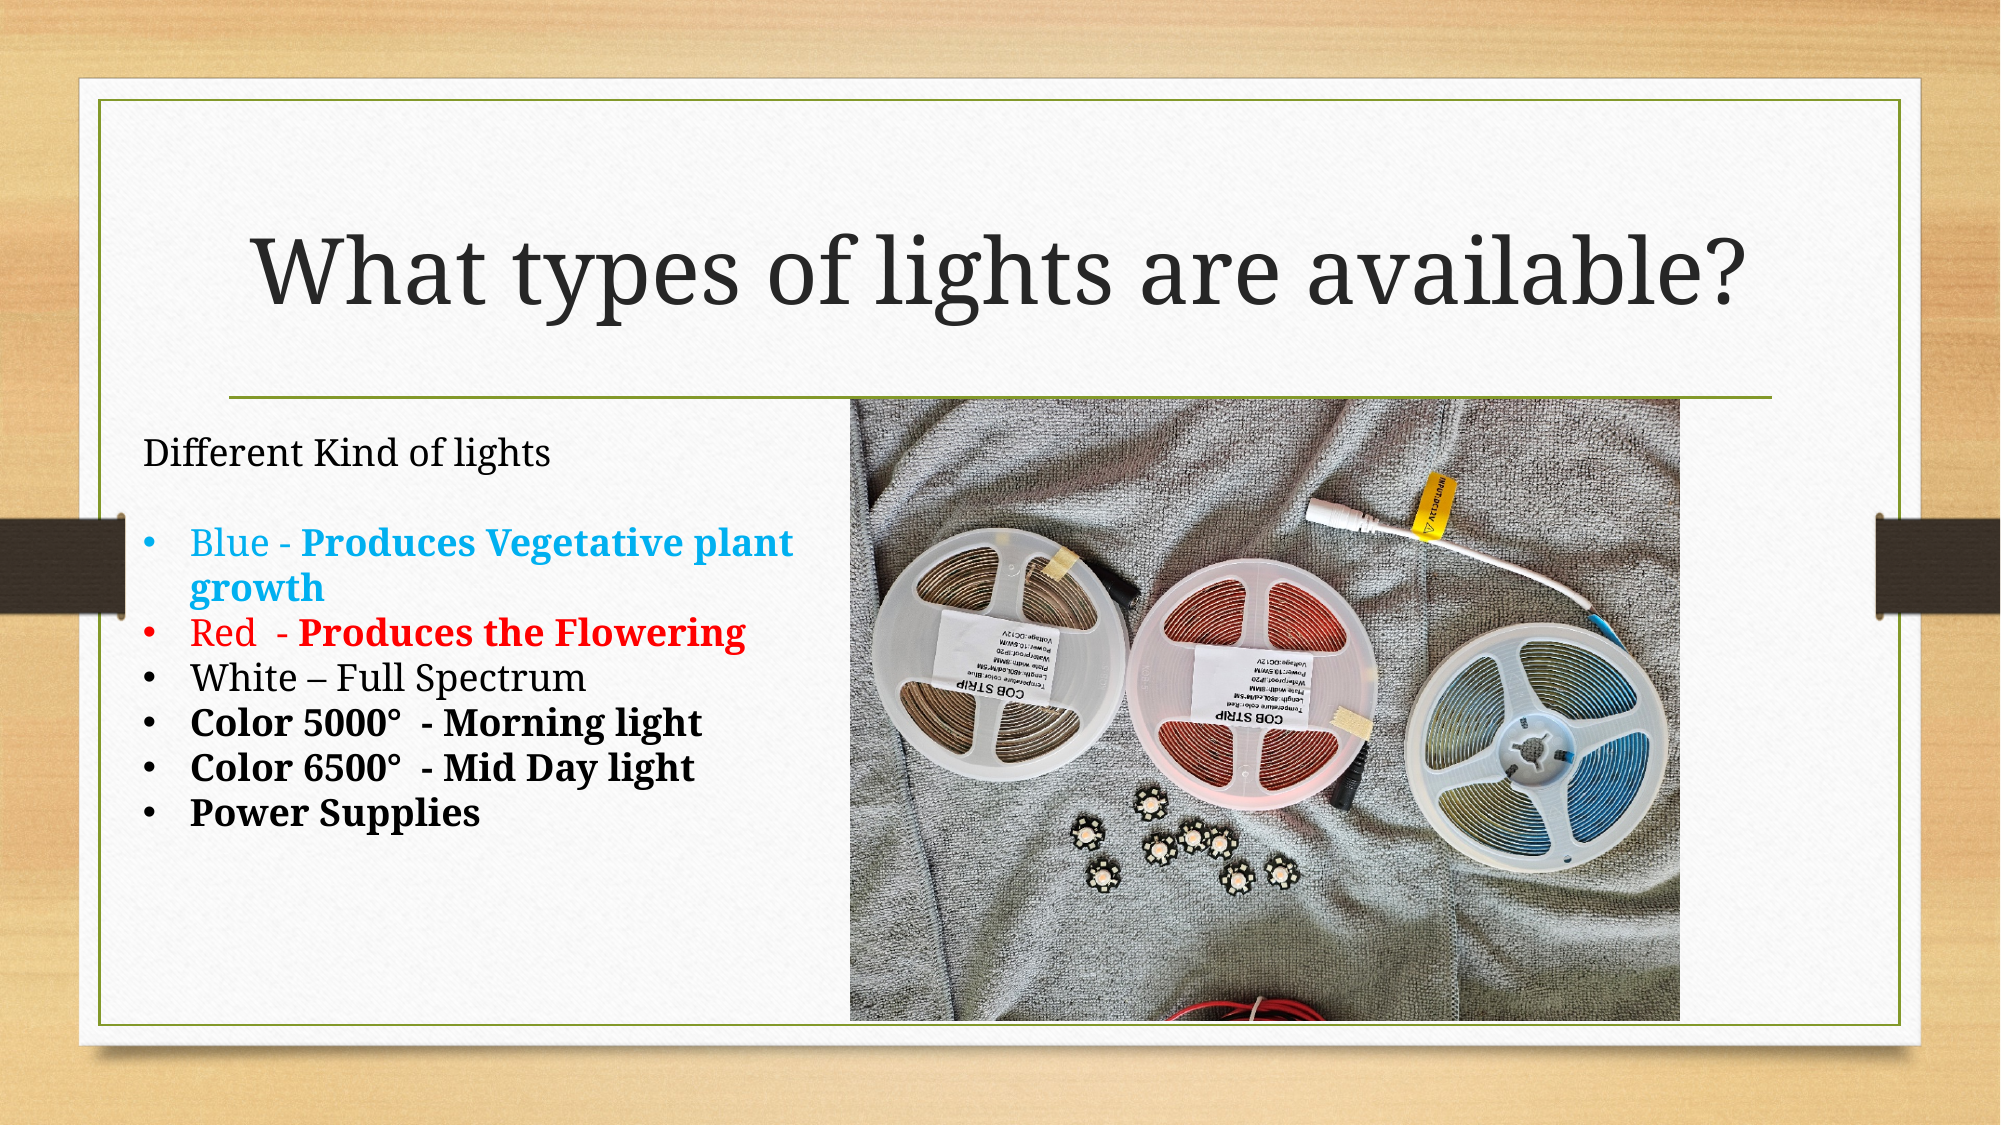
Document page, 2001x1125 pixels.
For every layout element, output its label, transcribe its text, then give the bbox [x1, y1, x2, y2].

picture [0, 0, 2001, 1125]
text_box Different Kind of lights Blue - Produces Vegetative plant growth Red - Produces the Flowering White – Full Spectrum Color 5000° - Morning light Color 6500° - Mid Day light Power Supplies [128, 421, 839, 842]
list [849, 398, 1680, 1021]
title What types of lights are available? [212, 161, 1788, 375]
